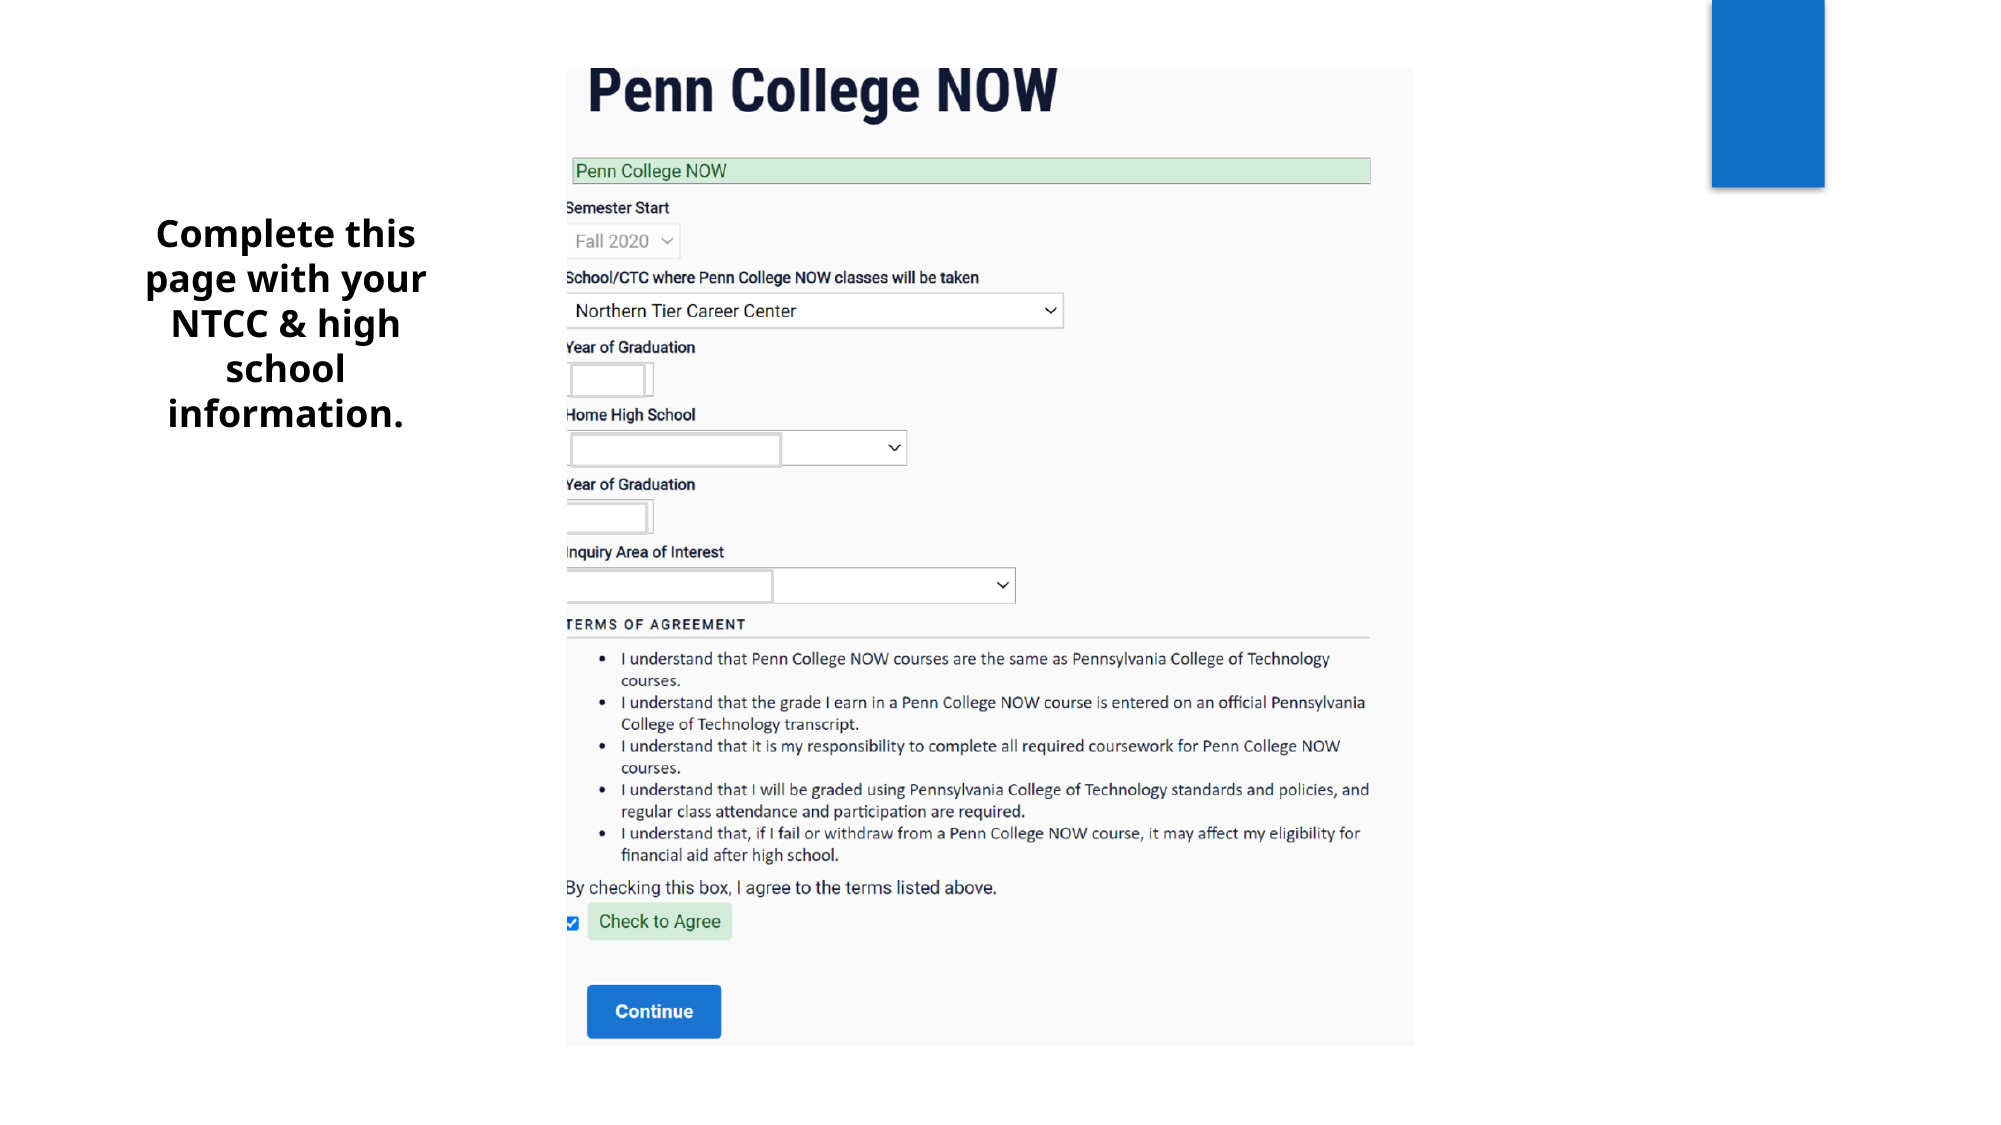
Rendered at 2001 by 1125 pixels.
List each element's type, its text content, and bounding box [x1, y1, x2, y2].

text_box Complete this page with your NTCC & high school information. [109, 202, 463, 442]
picture [567, 67, 1415, 1049]
